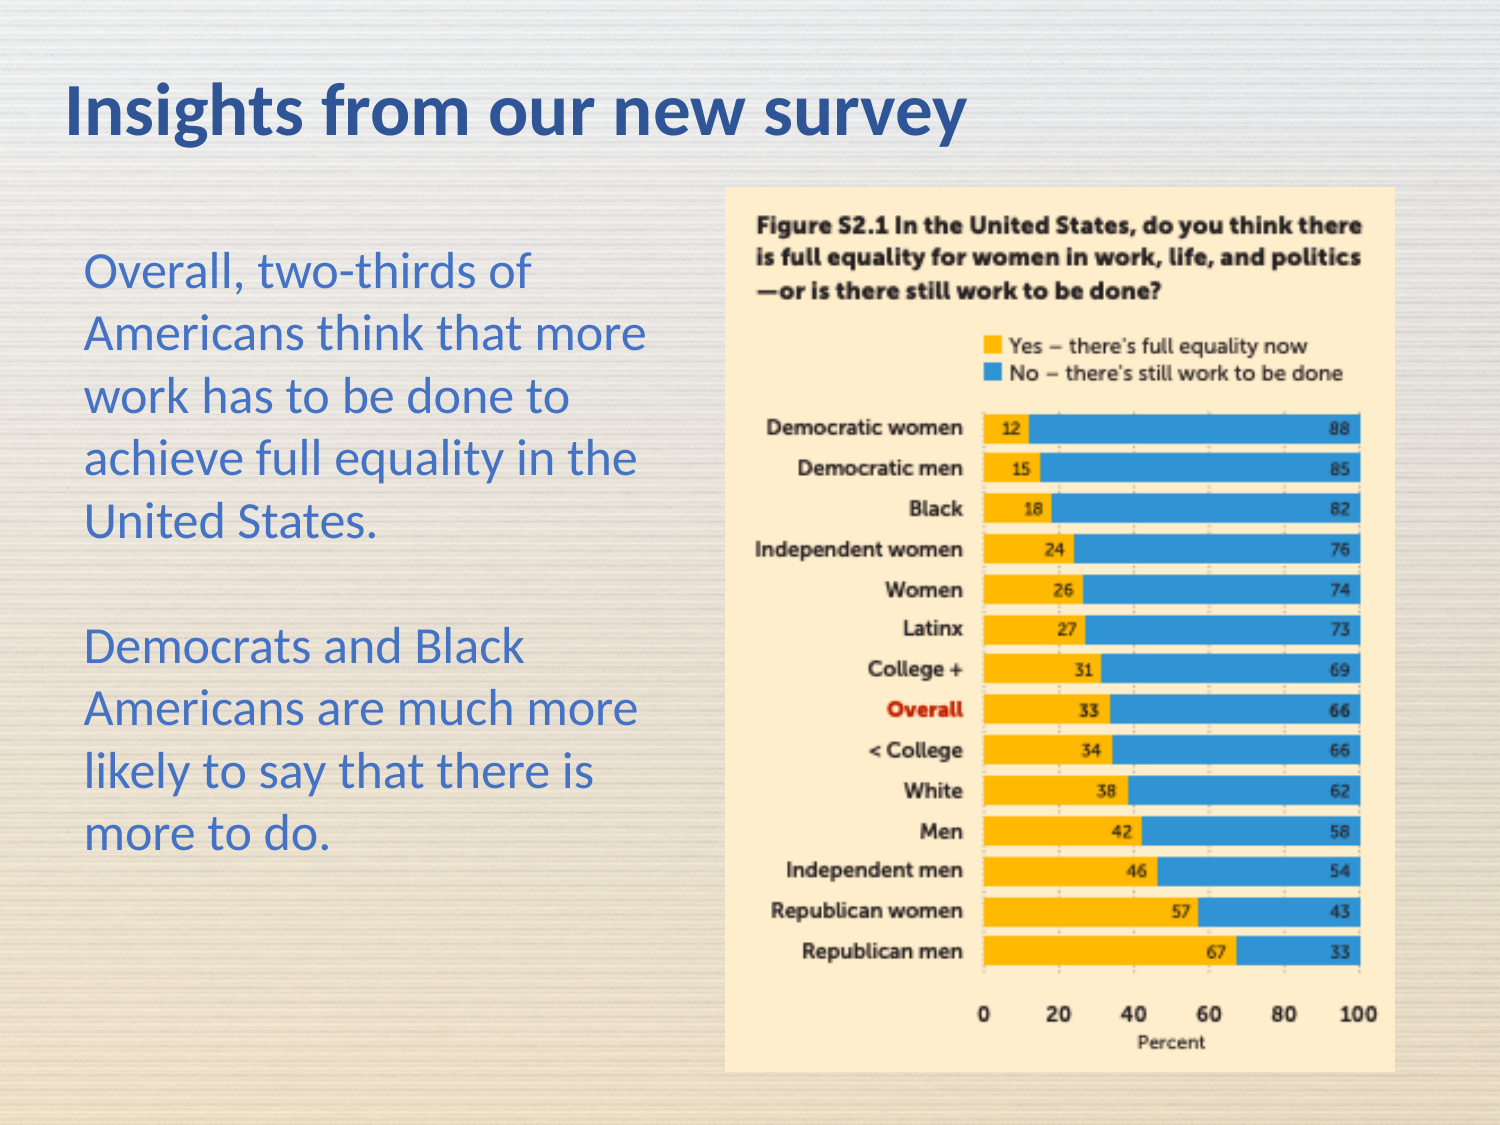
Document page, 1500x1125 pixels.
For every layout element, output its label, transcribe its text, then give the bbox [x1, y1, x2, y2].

picture [0, 0, 1500, 1125]
text_box Insights from our new survey [49, 53, 1025, 159]
text_box Overall, two-thirds of Americans think that more work has to be done to achieve full equality in the United States. Democrats and Black Americans are much more likely to say that there is more to do. [68, 228, 682, 869]
